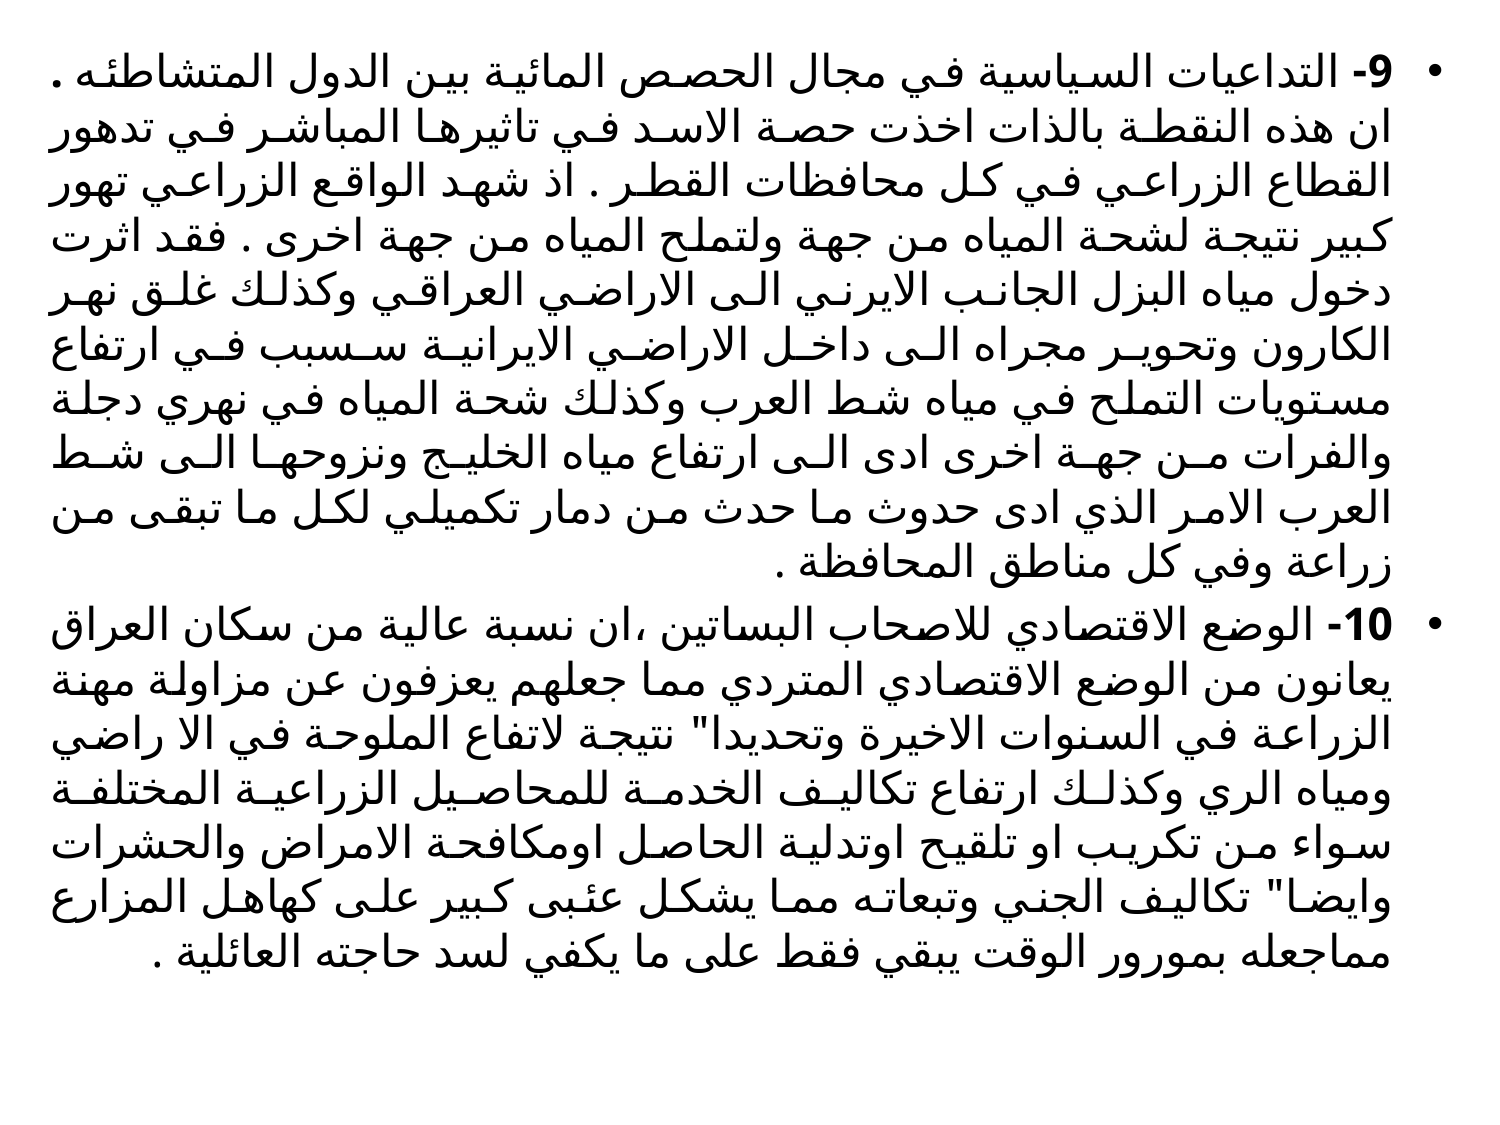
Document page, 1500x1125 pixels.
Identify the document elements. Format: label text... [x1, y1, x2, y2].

list 9- التداعيات السياسية في مجال الحصص المائية بين الدول المتشاطئه . ان هذه النقطة بالذات اخذت حصة الاسد في تاثيرها المباشر في تدهور القطاع الزراعي في كل محافظات القطر . اذ شهد الواقع الزراعي تهور كبير نتيجة لشحة المياه من جهة ولتملح المياه من جهة اخرى . فقد اثرت دخول مياه البزل الجانب الايرني الى الاراضي العراقي وكذلك غلق نهر الكارون وتحوير مجراه الى داخل الاراضي الايرانية سسبب في ارتفاع مستويات التملح في مياه شط العرب وكذلك شحة المياه في نهري دجلة والفرات من جهة اخرى ادى الى ارتفاع مياه الخليج ونزوحها الى شط العرب الامر الذي ادى حدوث ما حدث من دمار تكميلي لكل ما تبقى من زراعة وفي كل مناطق المحافظة . 10- الوضع الاقتصادي للاصحاب البساتين ،ان نسبة عالية من سكان العراق يعانون من الوضع الاقتصادي المتردي مما جعلهم يعزفون عن مزاولة مهنة الزراعة في السنوات الاخيرة وتحديدا" نتيجة لاتفاع الملوحة في الا راضي ومياه الري وكذلك ارتفاع تكاليف الخدمة للمحاصيل الزراعية المختلفة سواء من تكريب او تلقيح اوتدلية الحاصل اومكافحة الامراض والحشرات وايضا" تكاليف الجني وتبعاته مما يشكل عئبى كبير على كهاهل المزارع مماجعله بمورور الوقت يبقي فقط على ما يكفي لسد حاجته العائلية . [35, 35, 1454, 1043]
